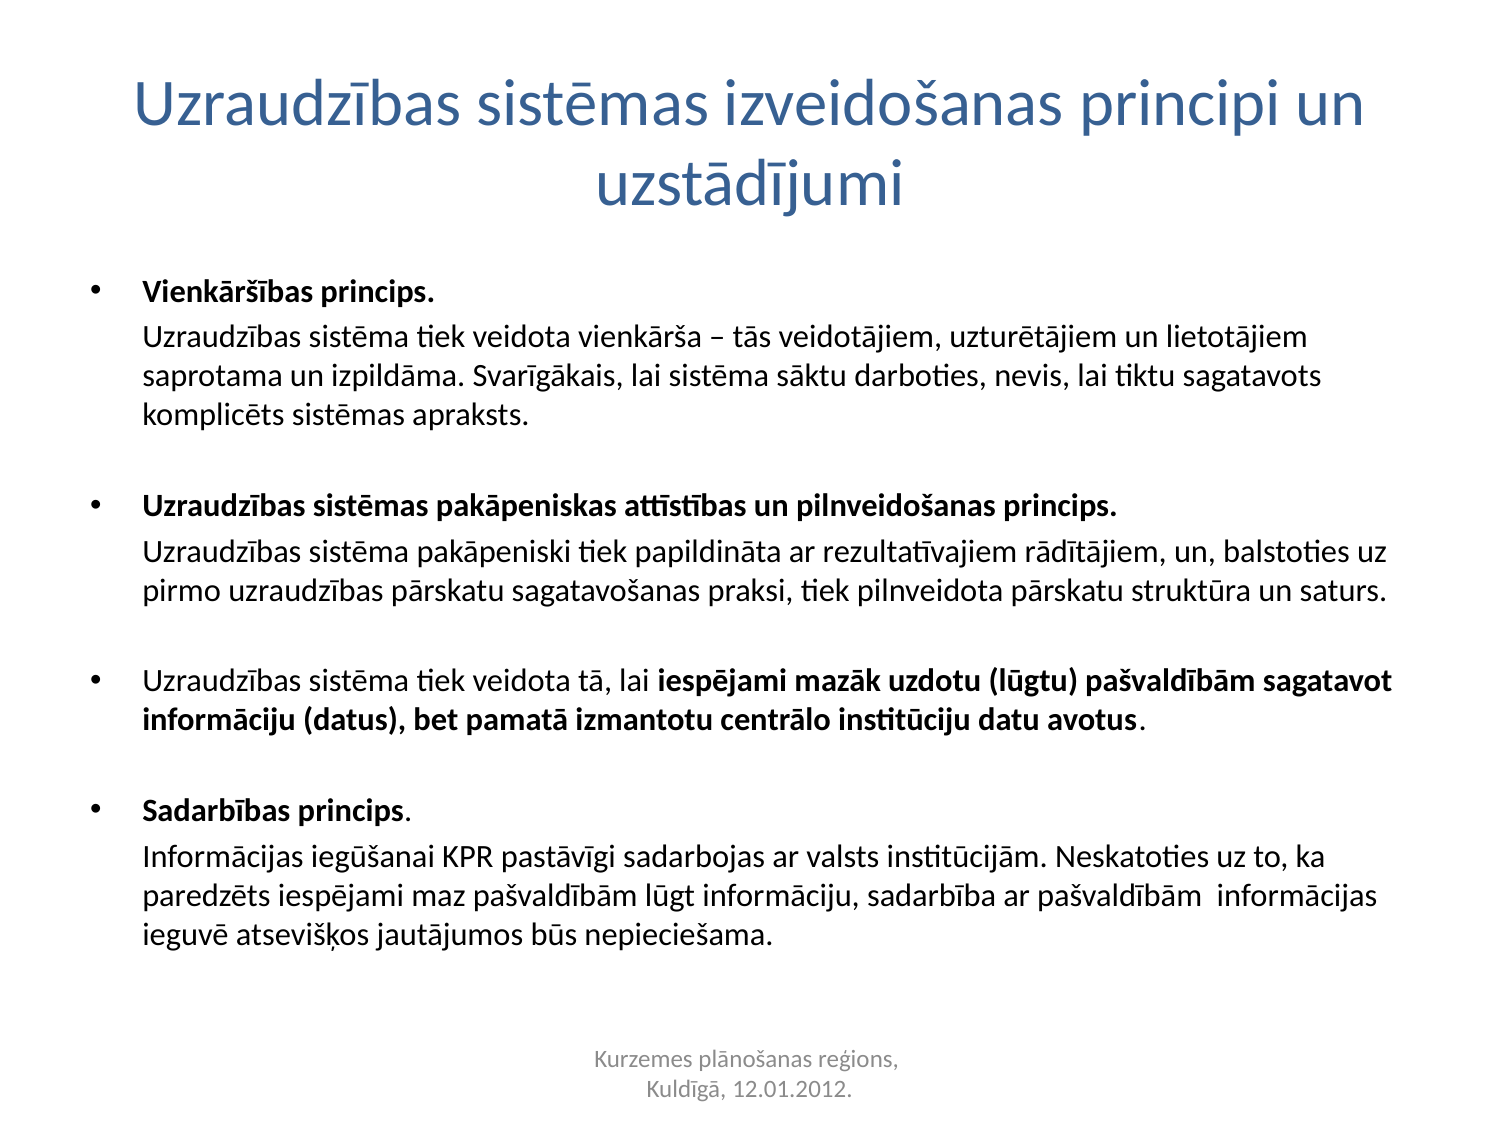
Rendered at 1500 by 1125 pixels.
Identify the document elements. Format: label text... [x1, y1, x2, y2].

footer Kurzemes plānošanas reģions, Kuldīgā, 12.01.2012. [512, 1042, 988, 1103]
list Vienkāršības princips. Uzraudzības sistēma tiek veidota vienkārša – tās veidotājiem, uzturētājiem un lietotājiem saprotama un izpildāma. Svarīgākais, lai sistēma sāktu darboties, nevis, lai tiktu sagatavots komplicēts sistēmas apraksts. Uzraudzības sistēmas pakāpeniskas attīstības un pilnveidošanas princips. Uzraudzības sistēma pakāpeniski tiek papildināta ar rezultatīvajiem rādītājiem, un, balstoties uz pirmo uzraudzības pārskatu sagatavošanas praksi, tiek pilnveidota pārskatu struktūra un saturs. Uzraudzības sistēma tiek veidota tā, lai iespējami mazāk uzdotu (lūgtu) pašvaldībām sagatavot informāciju (datus), bet pamatā izmantotu centrālo institūciju datu avotus. Sadarbības princips. Informācijas iegūšanai KPR pastāvīgi sadarbojas ar valsts institūcijām. Neskatoties uz to, ka paredzēts iespējami maz pašvaldībām lūgt informāciju, sadarbība ar pašvaldībām informācijas ieguvē atsevišķos jautājumos būs nepieciešama. [75, 262, 1425, 1005]
title Uzraudzības sistēmas izveidošanas principi un uzstādījumi [75, 45, 1425, 233]
